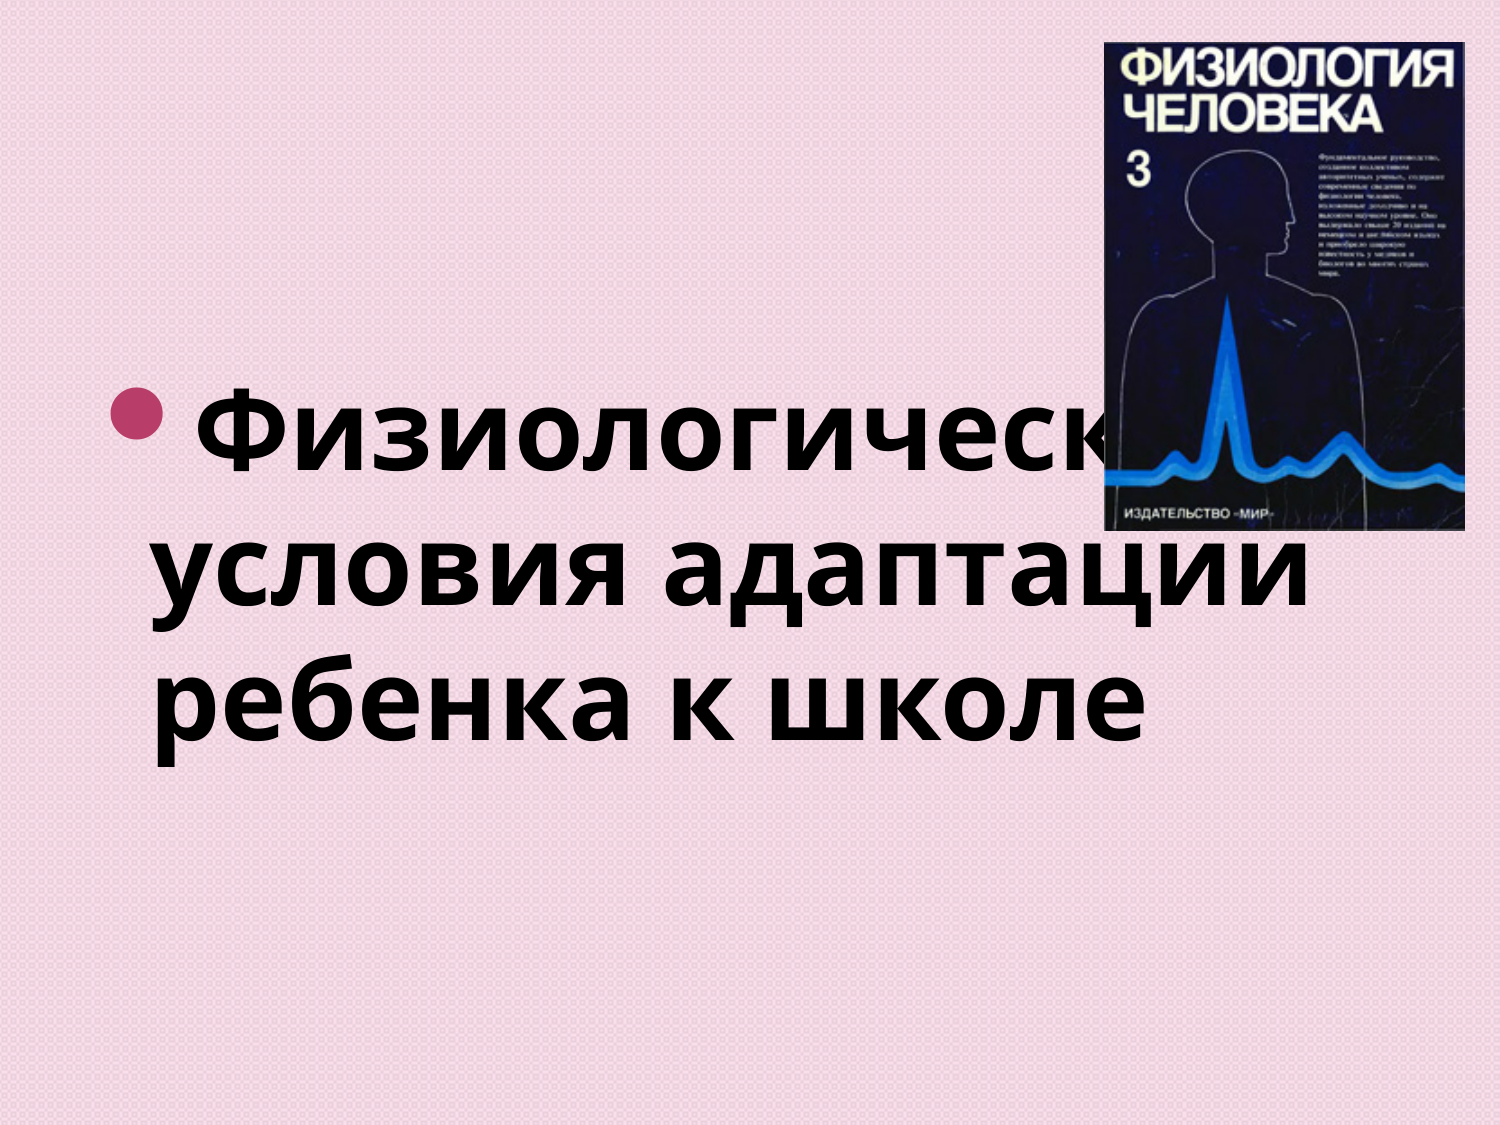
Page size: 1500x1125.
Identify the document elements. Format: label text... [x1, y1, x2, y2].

list Физиологические условия адаптации ребенка к школе [75, 350, 1413, 1005]
picture [1104, 42, 1465, 531]
